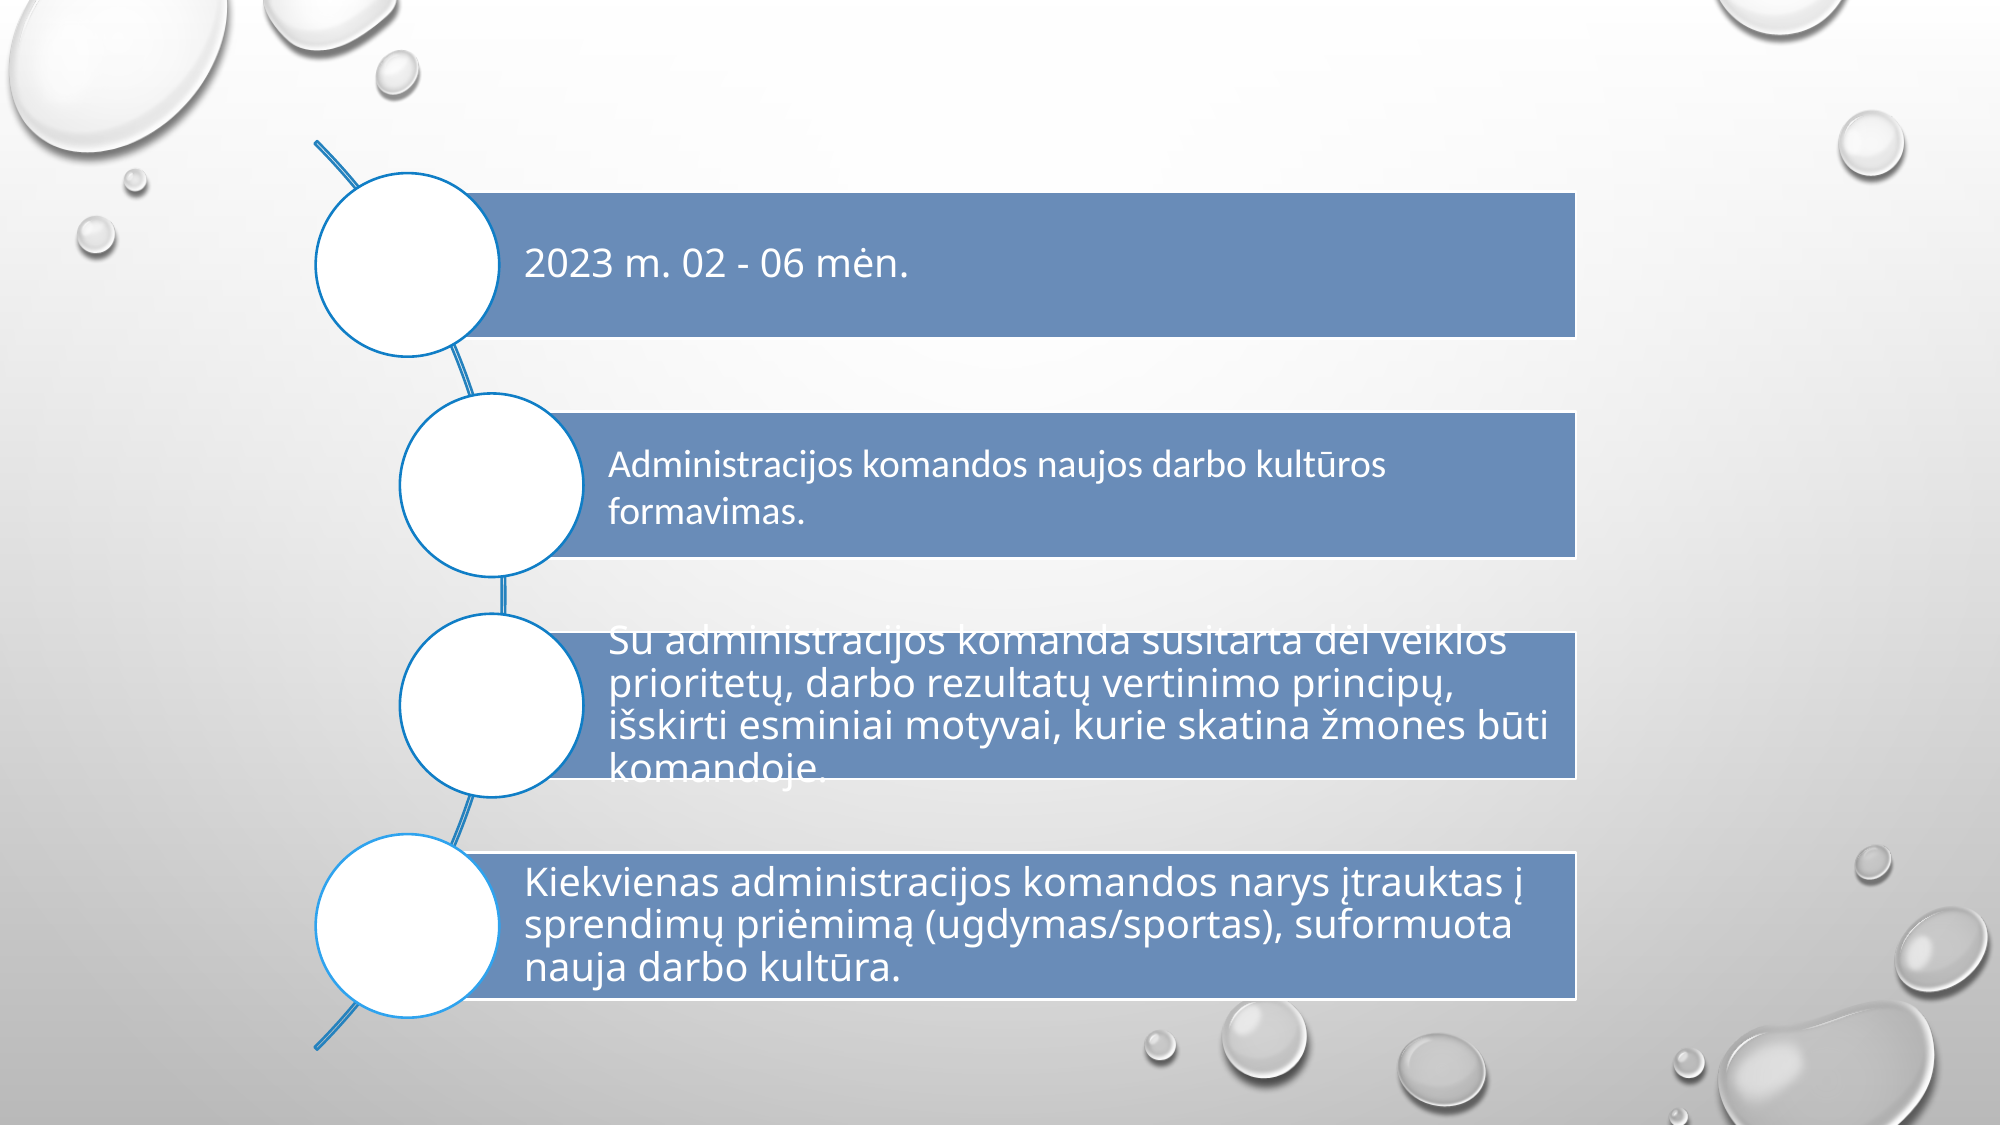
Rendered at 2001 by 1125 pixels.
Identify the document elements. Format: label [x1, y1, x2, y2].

picture [0, 0, 2000, 1125]
text_box [299, 117, 1590, 1073]
